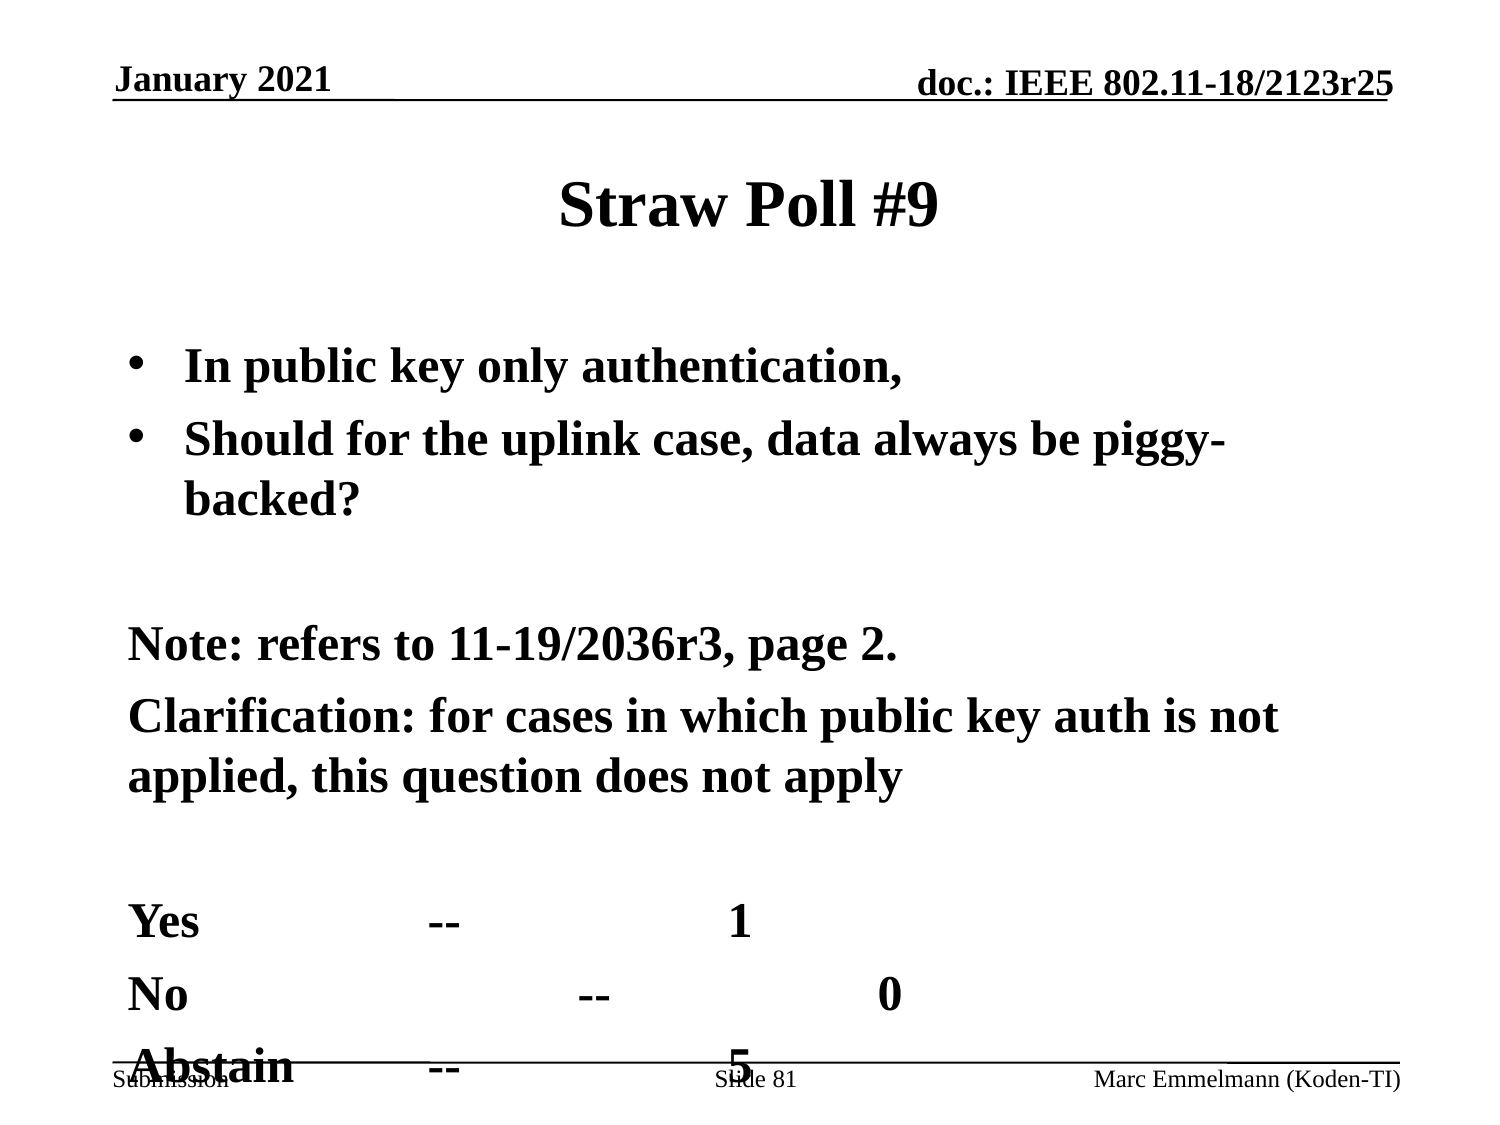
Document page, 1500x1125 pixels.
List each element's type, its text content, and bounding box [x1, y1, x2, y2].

title Straw Poll #9 [112, 112, 1388, 288]
slide_number Slide 81 [712, 1061, 800, 1123]
list In public key only authentication, Should for the uplink case, data always be piggy-backed? Note: refers to 11-19/2036r3, page 2. Clarification: for cases in which public key auth is not applied, this question does not apply Yes -- 1 No -- 0 Abstain -- 5 [112, 324, 1388, 1000]
footer Marc Emmelmann (Koden-TI) [878, 1061, 1402, 1093]
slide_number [114, 54, 423, 100]
